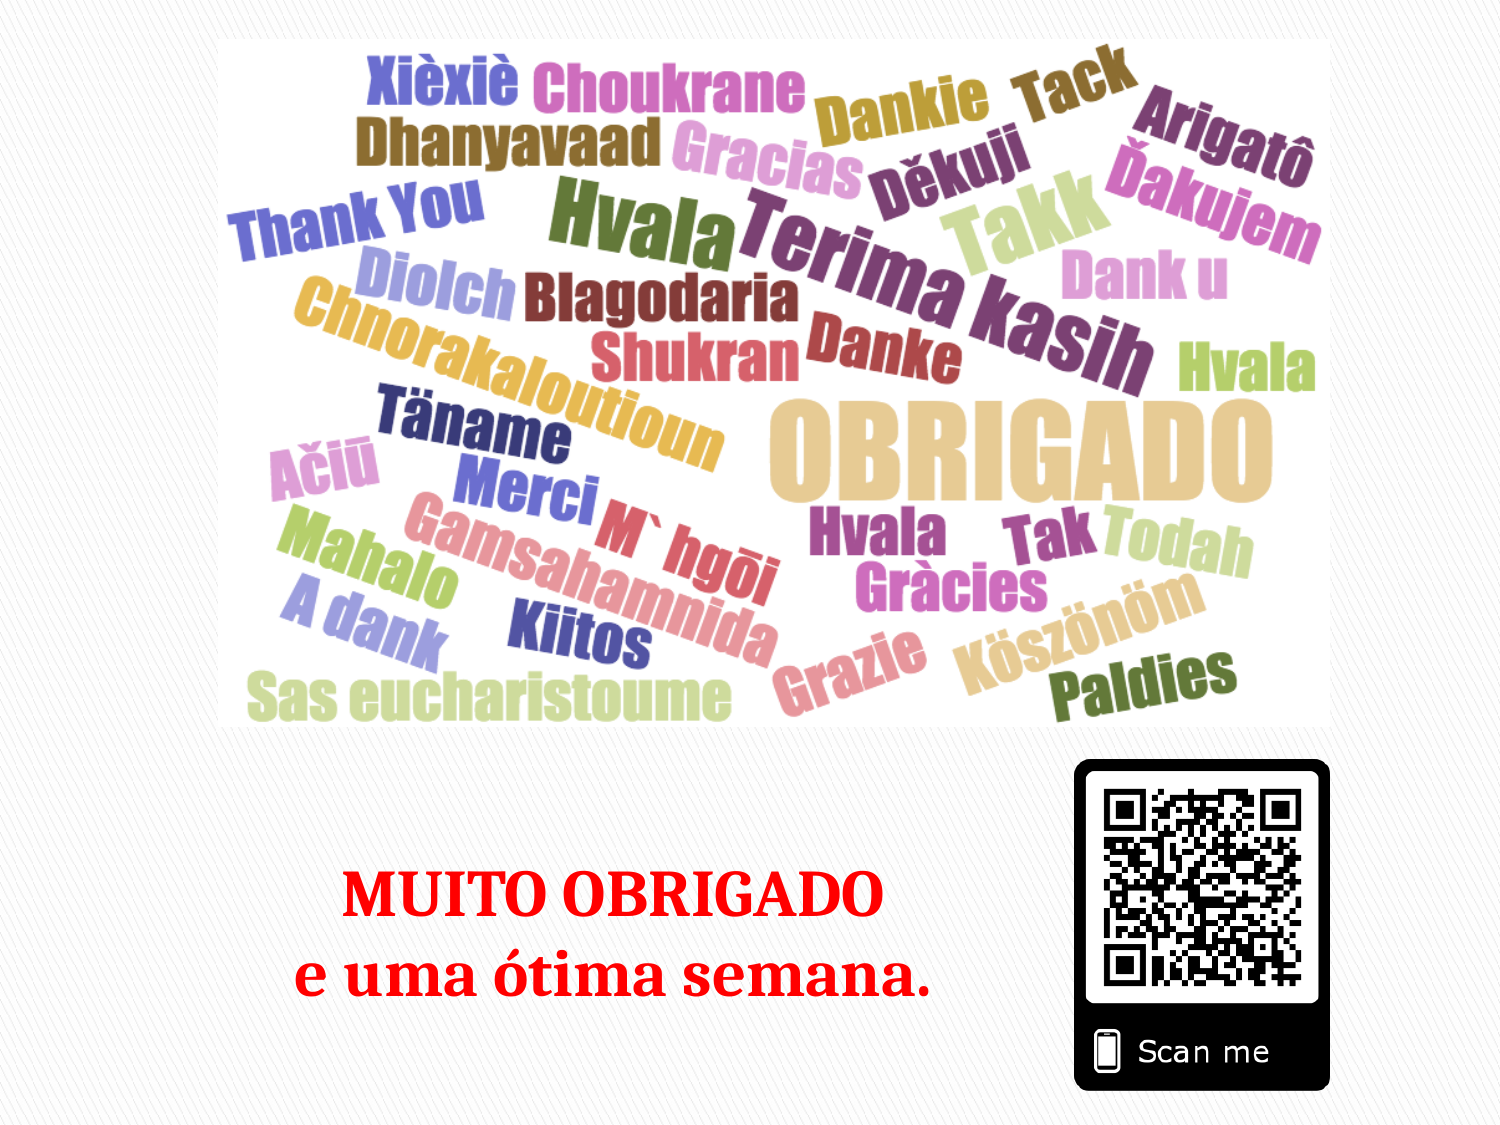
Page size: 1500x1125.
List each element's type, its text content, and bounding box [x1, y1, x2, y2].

picture [218, 38, 1330, 727]
text_box MUITO OBRIGADO e uma ótima semana. [218, 842, 1008, 1014]
picture [1074, 759, 1330, 1091]
